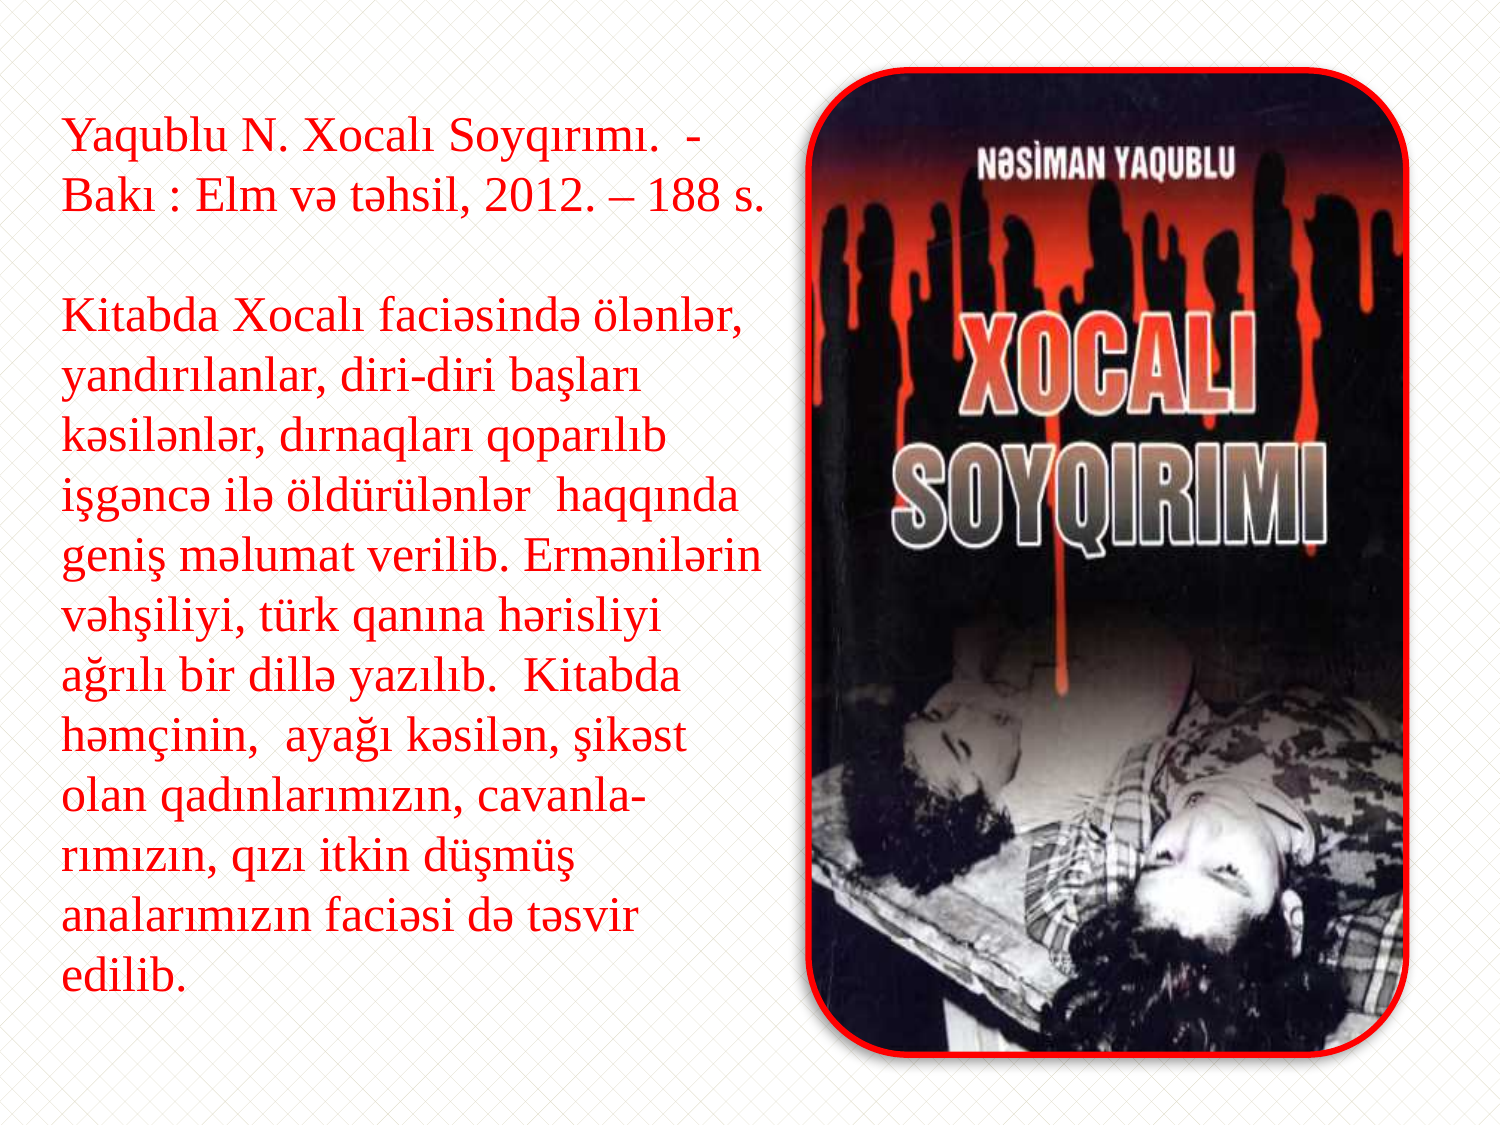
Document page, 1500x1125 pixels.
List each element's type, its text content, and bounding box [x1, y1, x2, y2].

text_box Yaqublu N. Xocalı Soyqırımı. - Bakı : Elm və təhsil, 2012. – 188 s. Kitabda Xocalı faciəsində ölənlər, yandırılanlar, diri-diri başları kəsilənlər, dırnaqları qoparılıb işgəncə ilə öldürülənlər haqqında geniş məlumat verilib. Ermənilərin vəhşiliyi, türk qanına hərisliyi ağrılı bir dillə yazılıb. Kitabda həmçinin, ayağı kəsilən, şikəst olan qadınlarımızın, cavanla-rımızın, qızı itkin düşmüş analarımızın faciəsi də təsvir edilib. [46, 93, 786, 1069]
picture [808, 70, 1407, 1055]
